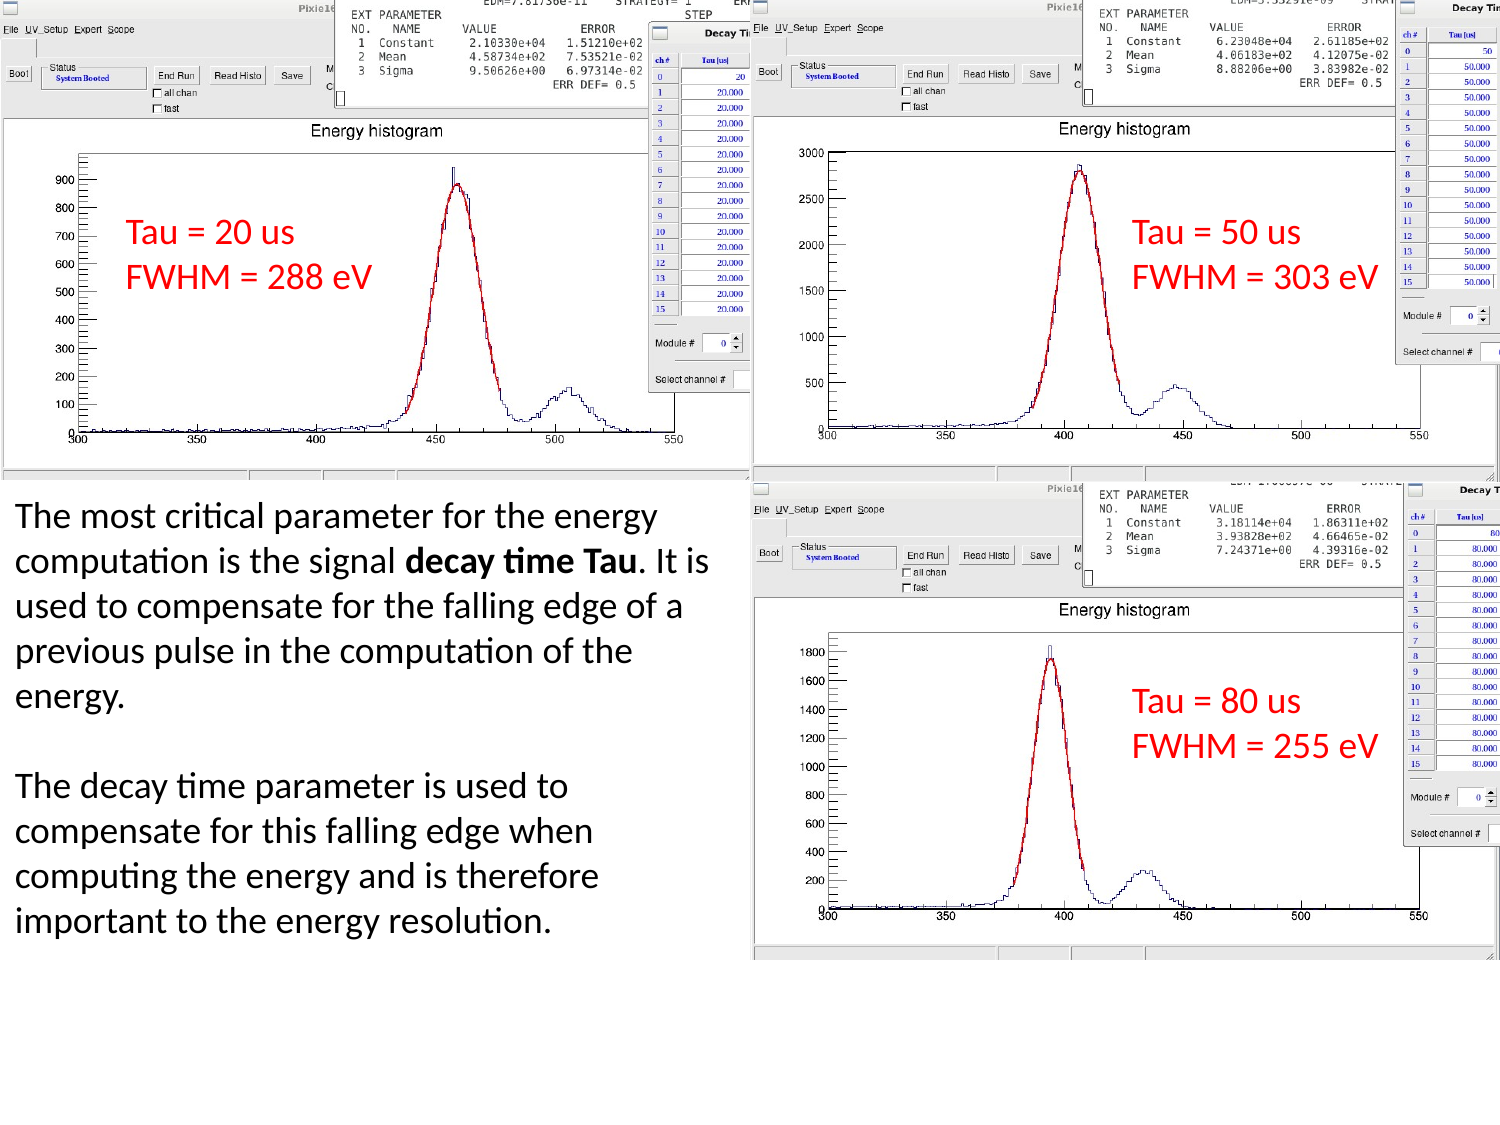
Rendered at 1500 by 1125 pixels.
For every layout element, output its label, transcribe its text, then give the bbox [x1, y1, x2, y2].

picture [749, 483, 1500, 960]
picture [0, 0, 1500, 482]
text_box The most critical parameter for the energy computation is the signal decay time Tau. It is used to compensate for the falling edge of a previous pulse in the computation of the energy. The decay time parameter is used to compensate for this falling edge when computing the energy and is therefore important to the energy resolution. [0, 483, 749, 949]
